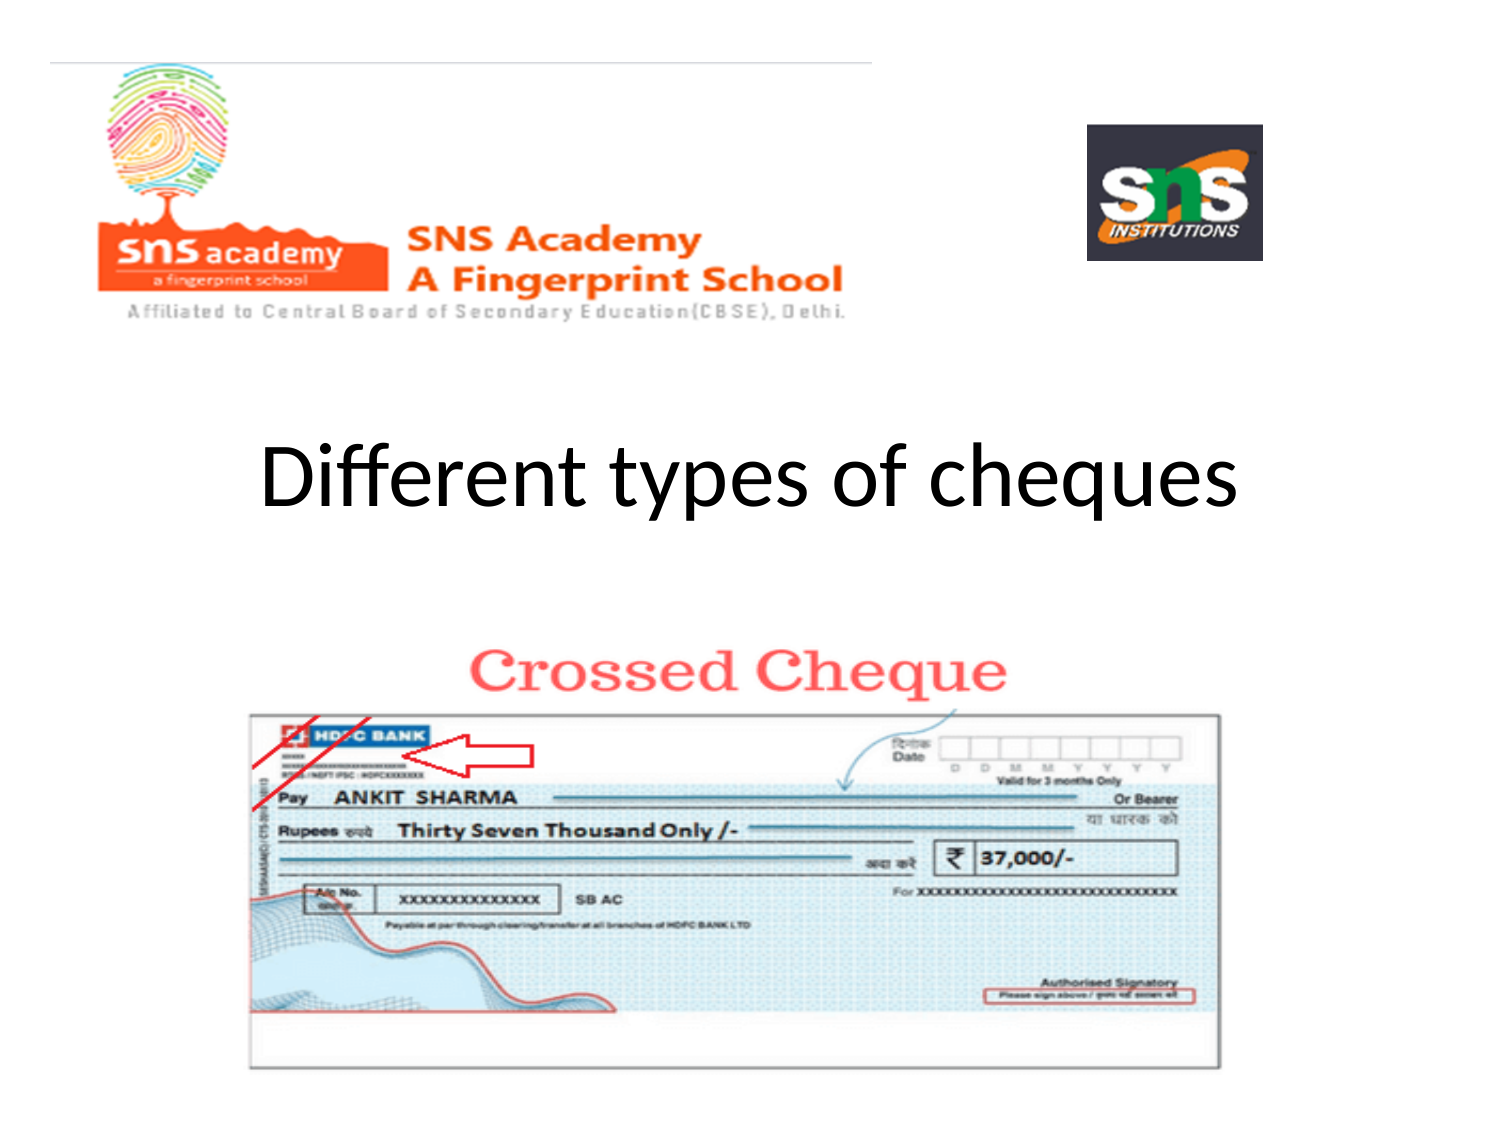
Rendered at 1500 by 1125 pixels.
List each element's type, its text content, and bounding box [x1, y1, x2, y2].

title Different types of cheques [112, 349, 1388, 591]
picture [224, 587, 1251, 1076]
picture [1087, 112, 1263, 261]
picture [49, 62, 872, 360]
